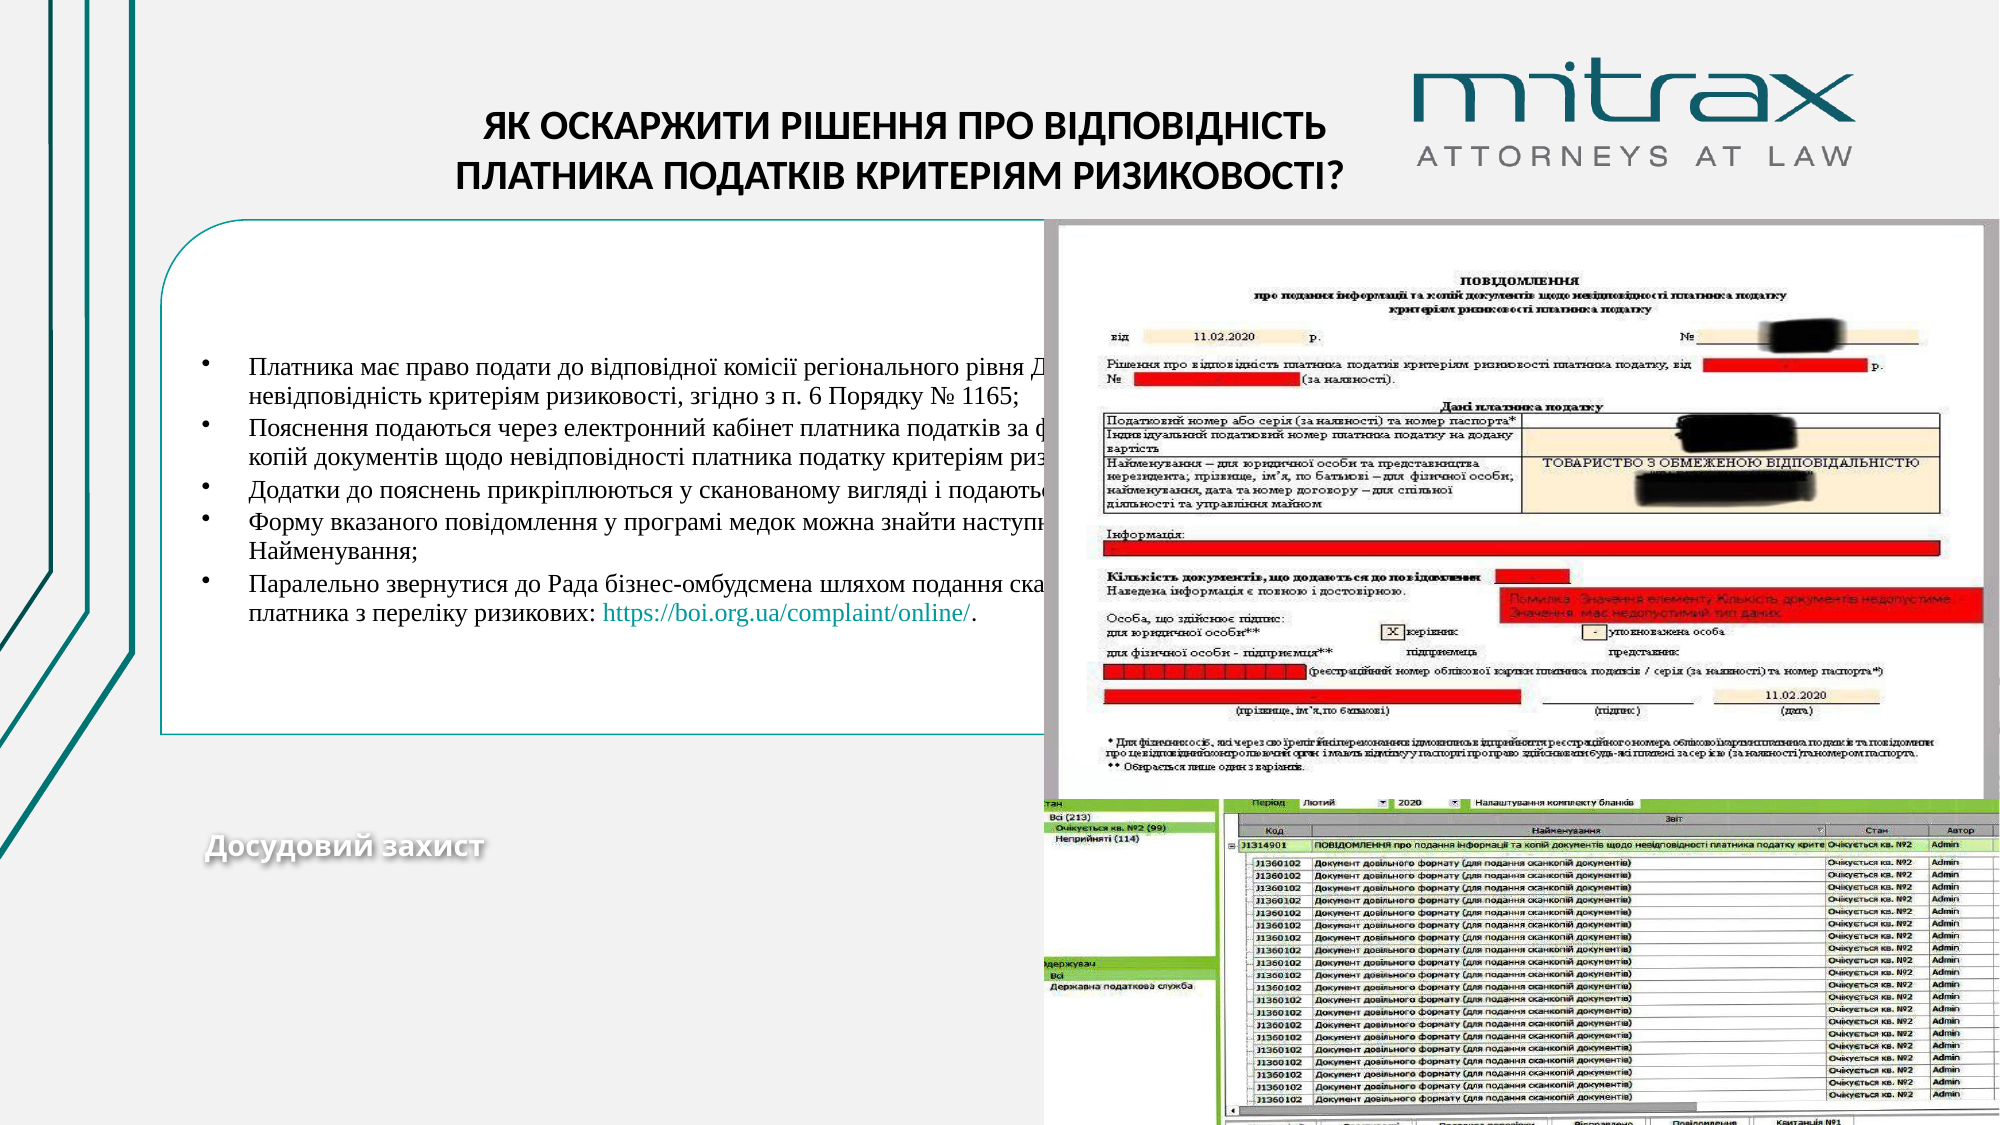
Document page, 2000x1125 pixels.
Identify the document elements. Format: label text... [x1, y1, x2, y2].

picture [1044, 219, 2000, 1125]
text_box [160, 219, 1043, 1012]
picture [1380, 35, 1882, 185]
text_box ЯК ОСКАРЖИТИ РІШЕННЯ ПРО ВІДПОВІДНІСТЬ ПЛАТНИКА ПОДАТКІВ КРИТЕРІЯМ РИЗИКОВОСТІ? [409, 90, 1402, 205]
